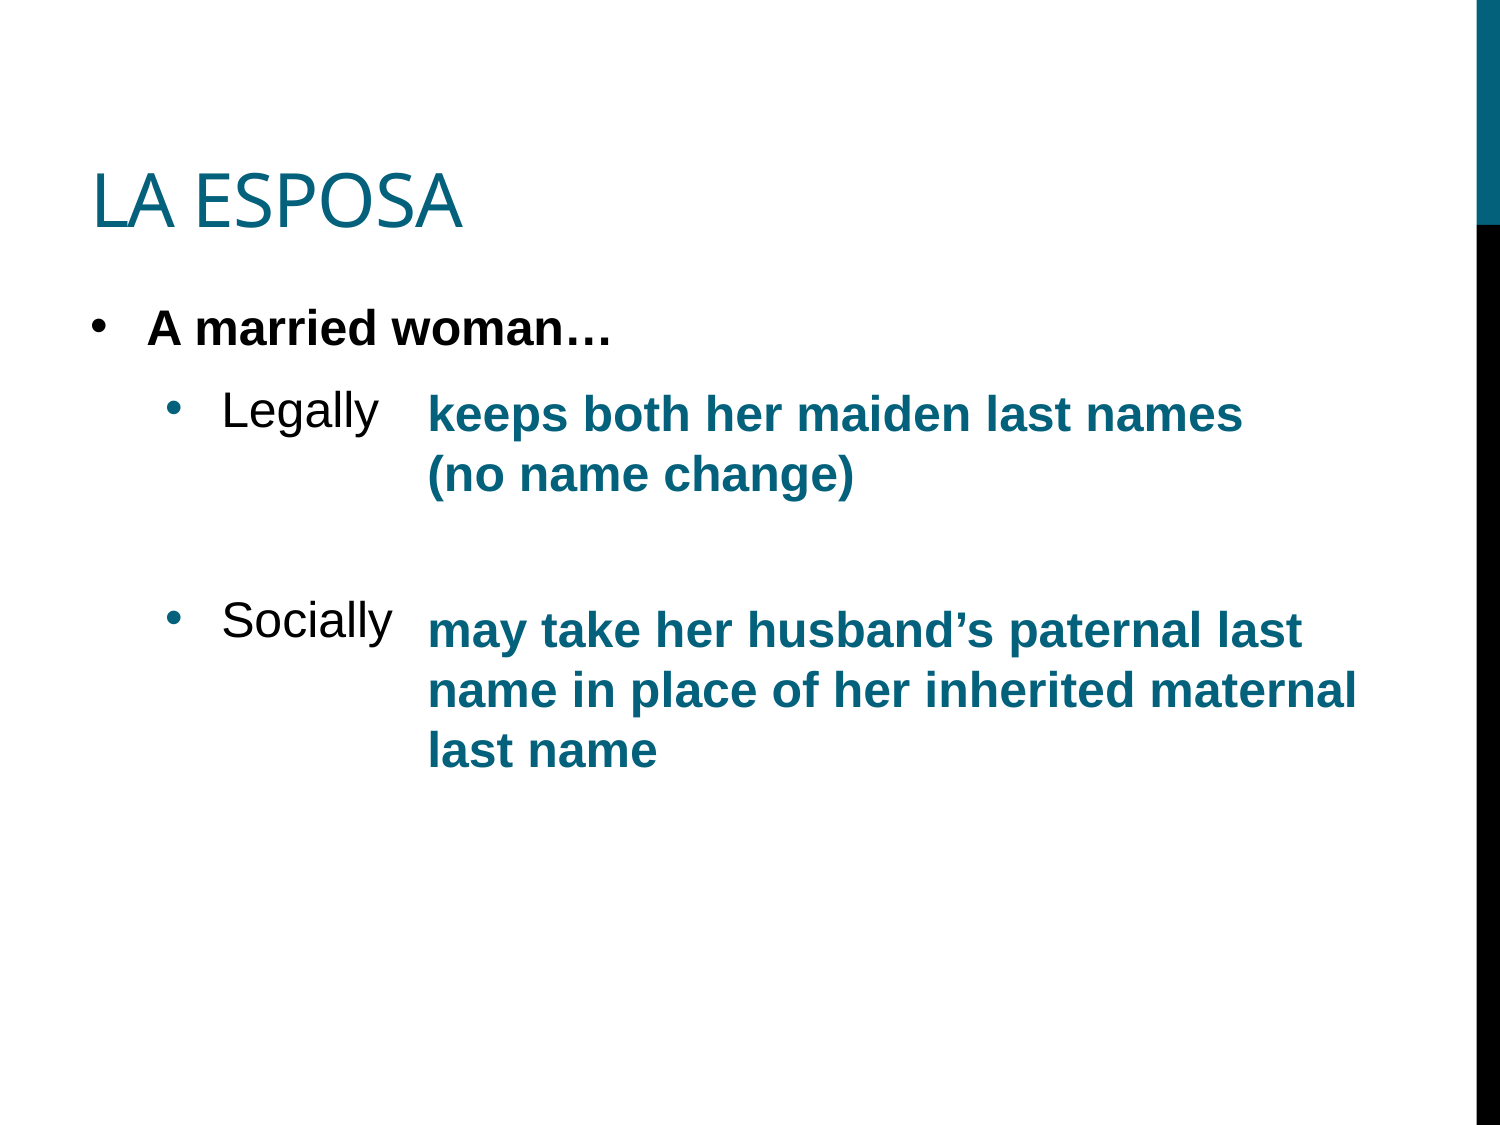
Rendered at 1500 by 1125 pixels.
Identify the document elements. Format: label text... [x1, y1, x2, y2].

text_box may take her husband’s paternal last name in place of her inherited maternal last name [412, 590, 1388, 786]
text_box keeps both her maiden last names (no name change) [412, 374, 1313, 509]
title La esposa [75, 25, 1025, 250]
list A married woman… Legally Socially [75, 287, 1325, 1005]
